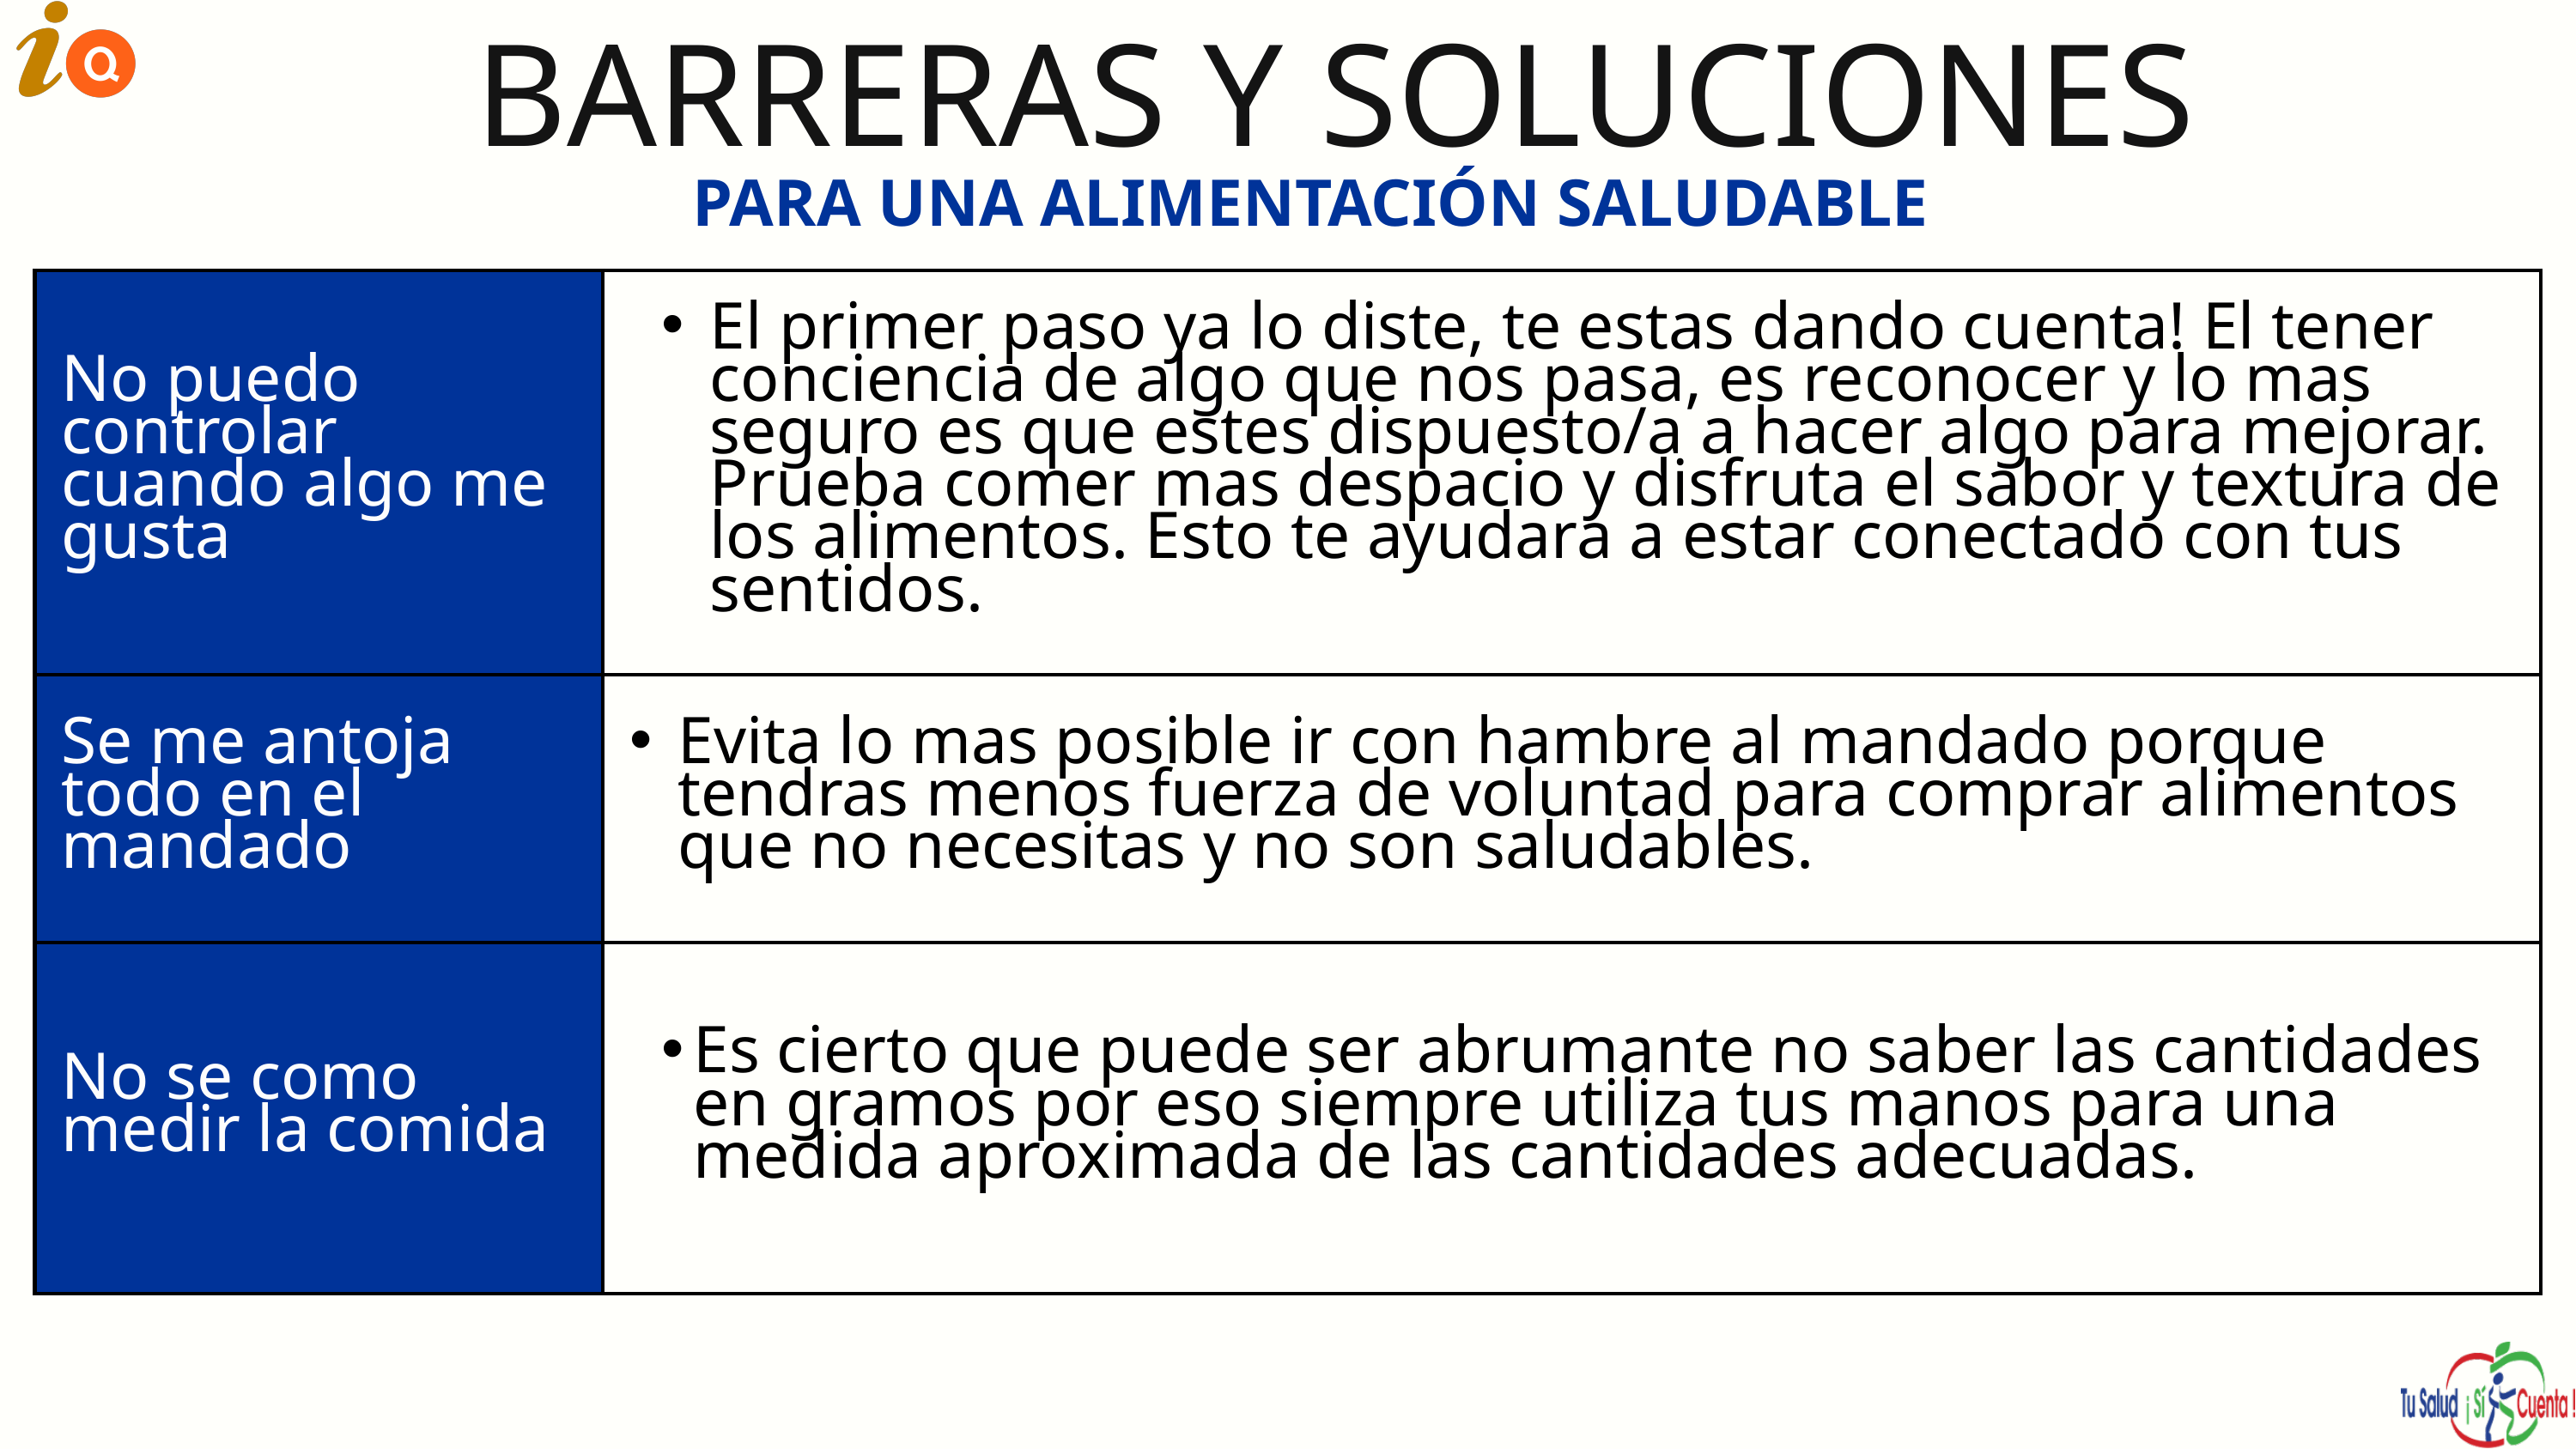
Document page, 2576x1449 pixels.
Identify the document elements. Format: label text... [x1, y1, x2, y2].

table_cell No se como medir la comida [37, 944, 601, 1292]
table_header No puedo controlar cuando algo me gusta [37, 272, 601, 673]
table_cell Se me antoja todo en el mandado [37, 676, 601, 941]
table_cell Evita lo mas posible ir con hambre al mandado porque tendras menos fuerza de voluntad para comprar alimentos que no necesitas y no son saludables. [605, 676, 2539, 941]
picture [0, 0, 147, 108]
picture [2401, 1342, 2575, 1449]
table_cell Es cierto que puede ser abrumante no saber las cantidades en gramos por eso siempre utiliza tus manos para una medida aproximada de las cantidades adecuadas. [605, 944, 2539, 1292]
text_box PARA UNA ALIMENTACIÓN SALUDABLE [611, 178, 2011, 239]
table_header El primer paso ya lo diste, te estas dando cuenta! El tener conciencia de algo que nos pasa, es reconocer y lo mas seguro es que estes dispuesto/a a hacer algo para mejorar. Prueba comer mas despacio y disfruta el sabor y textura de los alimentos. Esto te ayudara a estar conectado con tus sentidos. [605, 272, 2539, 673]
text_box BARRERAS Y SOLUCIONES [355, 40, 2351, 175]
